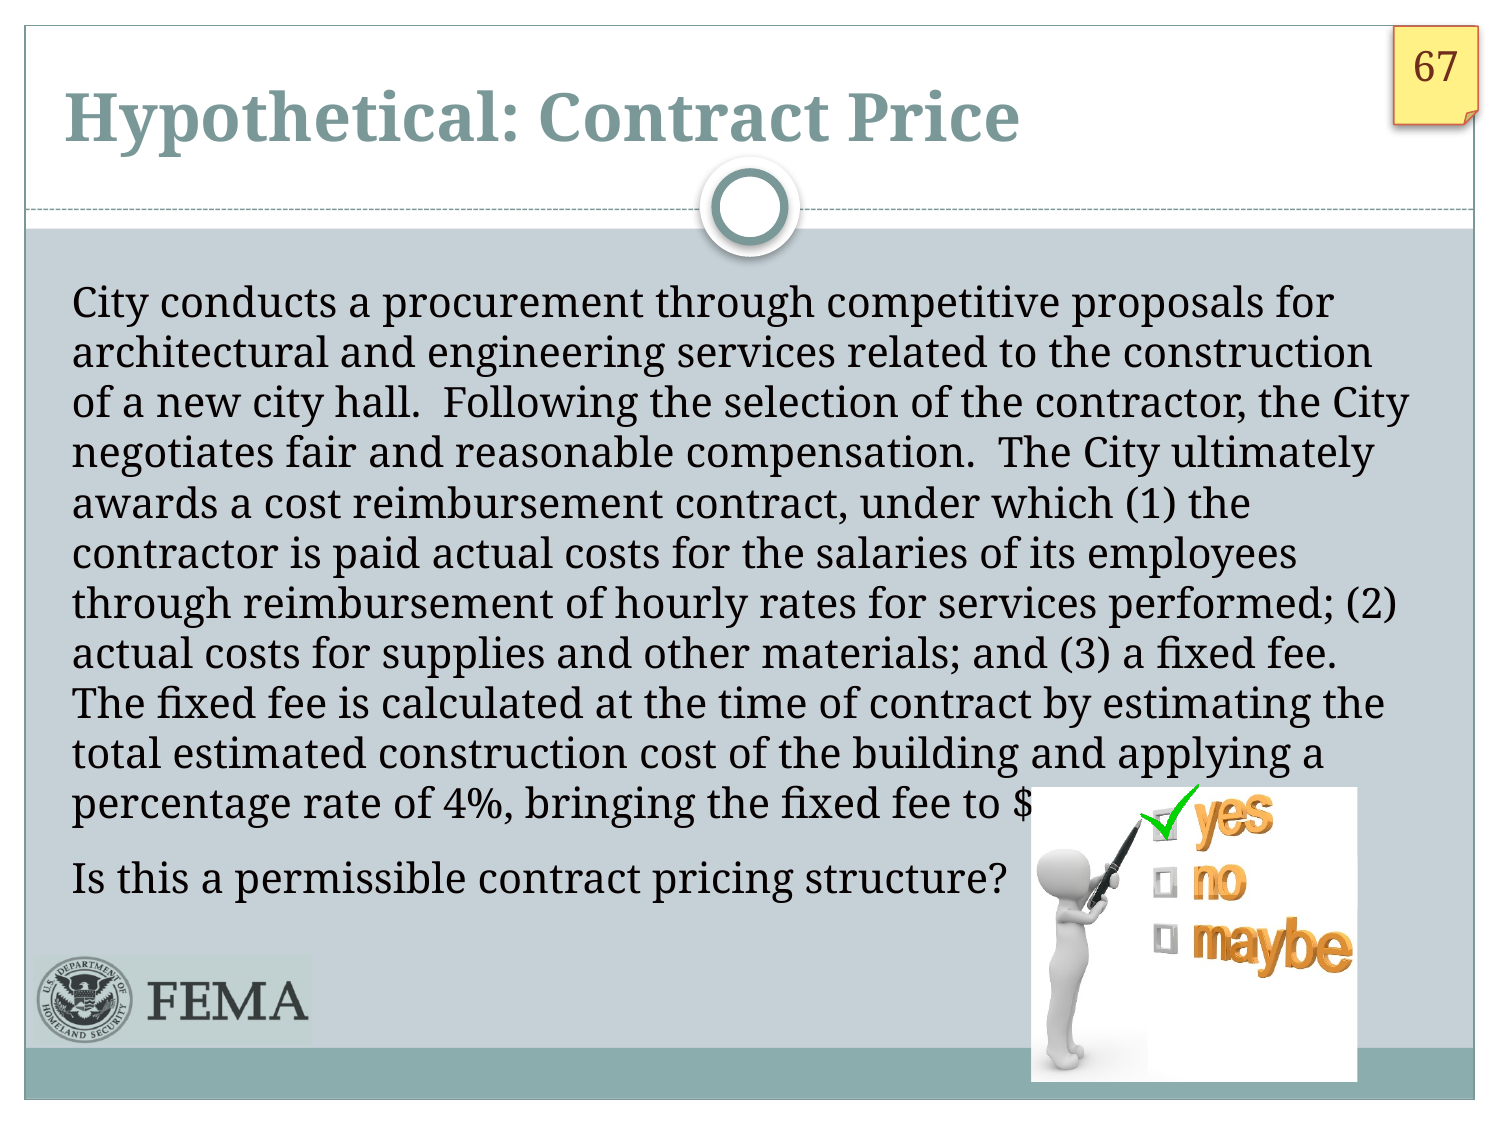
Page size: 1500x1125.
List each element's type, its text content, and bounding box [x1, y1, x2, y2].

list City conducts a procurement through competitive proposals for architectural and engineering services related to the construction of a new city hall. Following the selection of the contractor, the City negotiates fair and reasonable compensation. The City ultimately awards a cost reimbursement contract, under which (1) the contractor is paid actual costs for the salaries of its employees through reimbursement of hourly rates for services performed; (2) actual costs for supplies and other materials; and (3) a fixed fee. The fixed fee is calculated at the time of contract by estimating the total estimated construction cost of the building and applying a percentage rate of 4%, bringing the fixed fee to $40,000. Is this a permissible contract pricing structure? [56, 268, 1426, 1082]
title Hypothetical: Contract Price [49, 37, 1450, 162]
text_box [1031, 787, 1358, 1082]
picture [1140, 784, 1199, 841]
